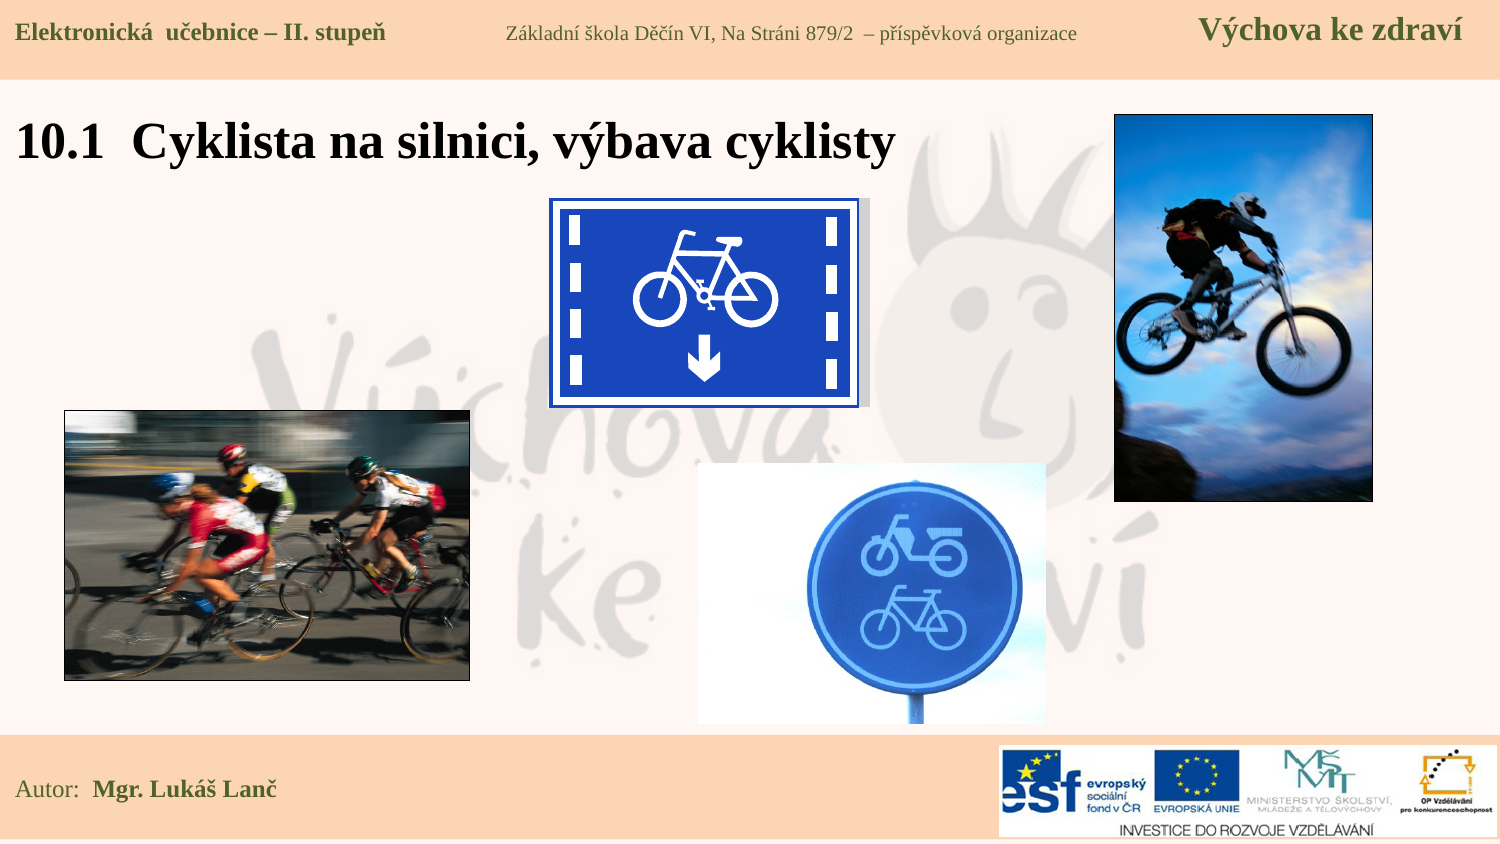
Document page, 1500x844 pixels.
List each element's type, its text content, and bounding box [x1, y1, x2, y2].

picture [998, 745, 1497, 837]
picture [548, 195, 873, 411]
picture [1114, 114, 1373, 502]
picture [697, 463, 1047, 725]
text_box Autor: Mgr. Lukáš Lanč [0, 734, 1500, 840]
picture [64, 409, 471, 681]
text_box Elektronická učebnice – II. stupeň Základní škola Děčín VI, Na Stráni 879/2 – příspěvková organizace Výchova ke zdraví [0, 0, 1500, 80]
title 10.1 Cyklista na silnici, výbava cyklisty [0, 88, 1458, 187]
